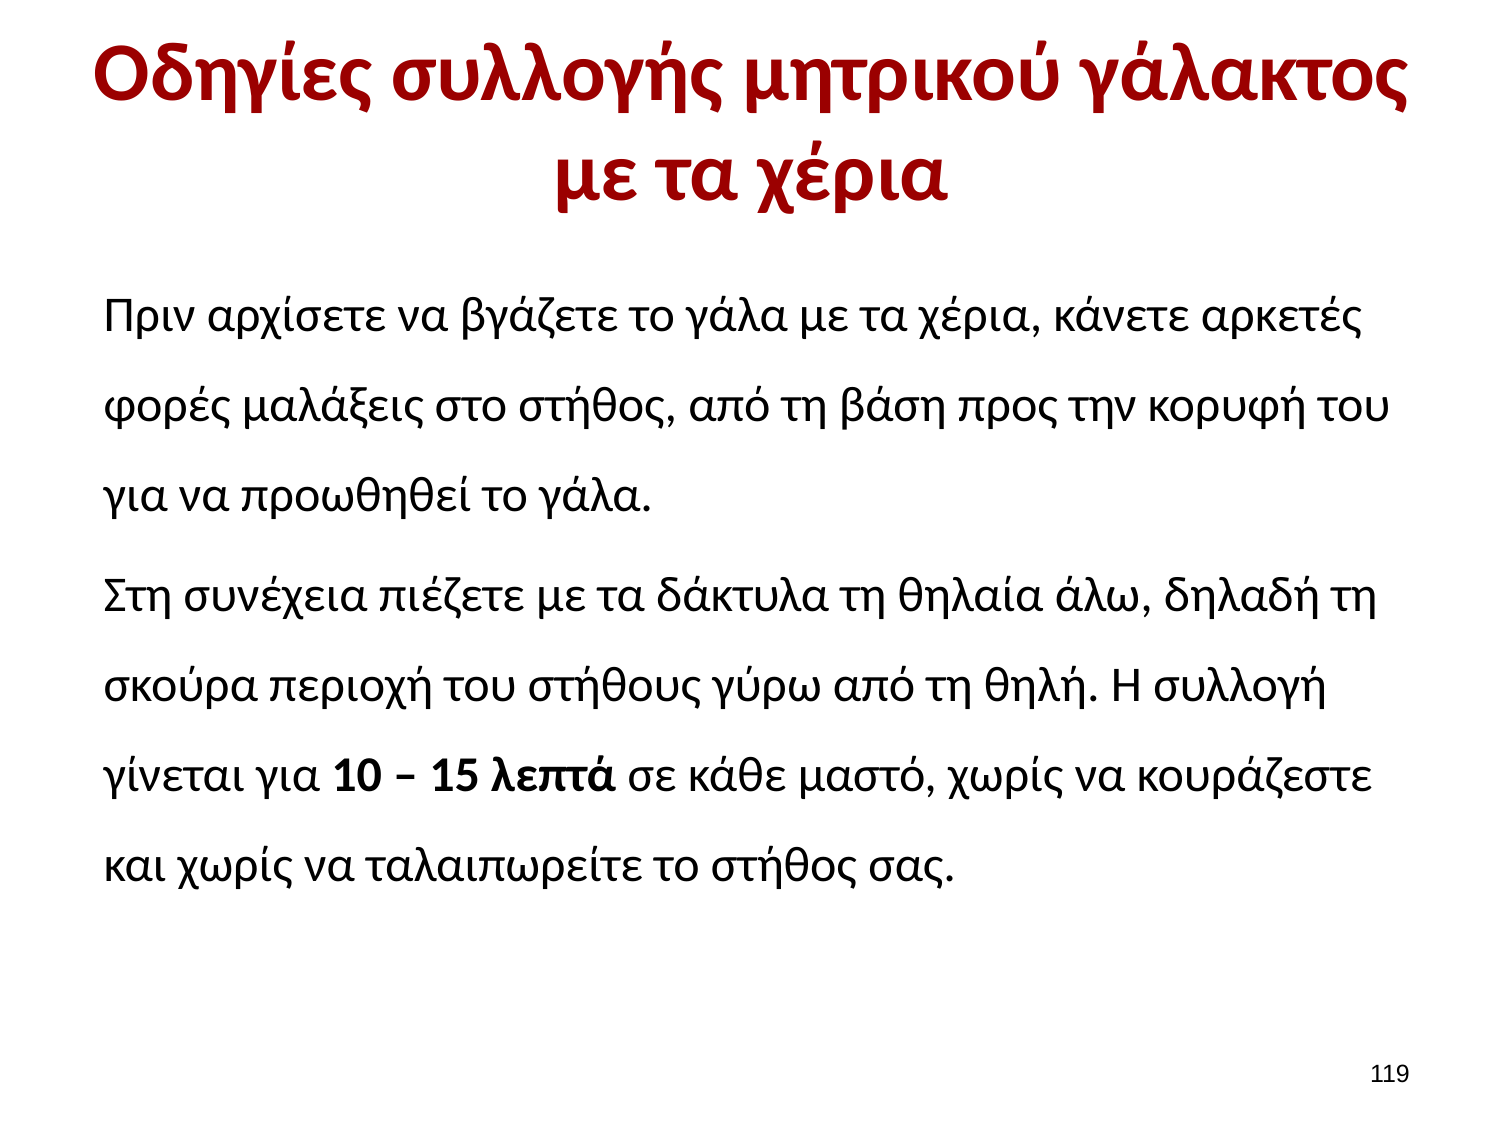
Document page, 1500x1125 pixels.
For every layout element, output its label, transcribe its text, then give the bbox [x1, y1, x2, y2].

slide_number 118 [1074, 1042, 1425, 1103]
list Πριν αρχίσετε να βγάζετε το γάλα με τα χέρια, κάνετε αρκετές φορές μαλάξεις στο στήθος, από τη βάση προς την κορυφή του για να προωθηθεί το γάλα. Στη συνέχεια πιέζετε με τα δάκτυλα τη θηλαία άλω, δηλαδή τη σκούρα περιοχή του στήθους γύρω από τη θηλή. Η συλλογή γίνεται για 10 – 15 λεπτά σε κάθε μαστό, χωρίς να κουράζεστε και χωρίς να ταλαιπωρείτε το στήθος σας. [88, 243, 1439, 1071]
title Οδηγίες συλλογής μητρικού γάλακτος με τα χέρια [76, 42, 1427, 192]
